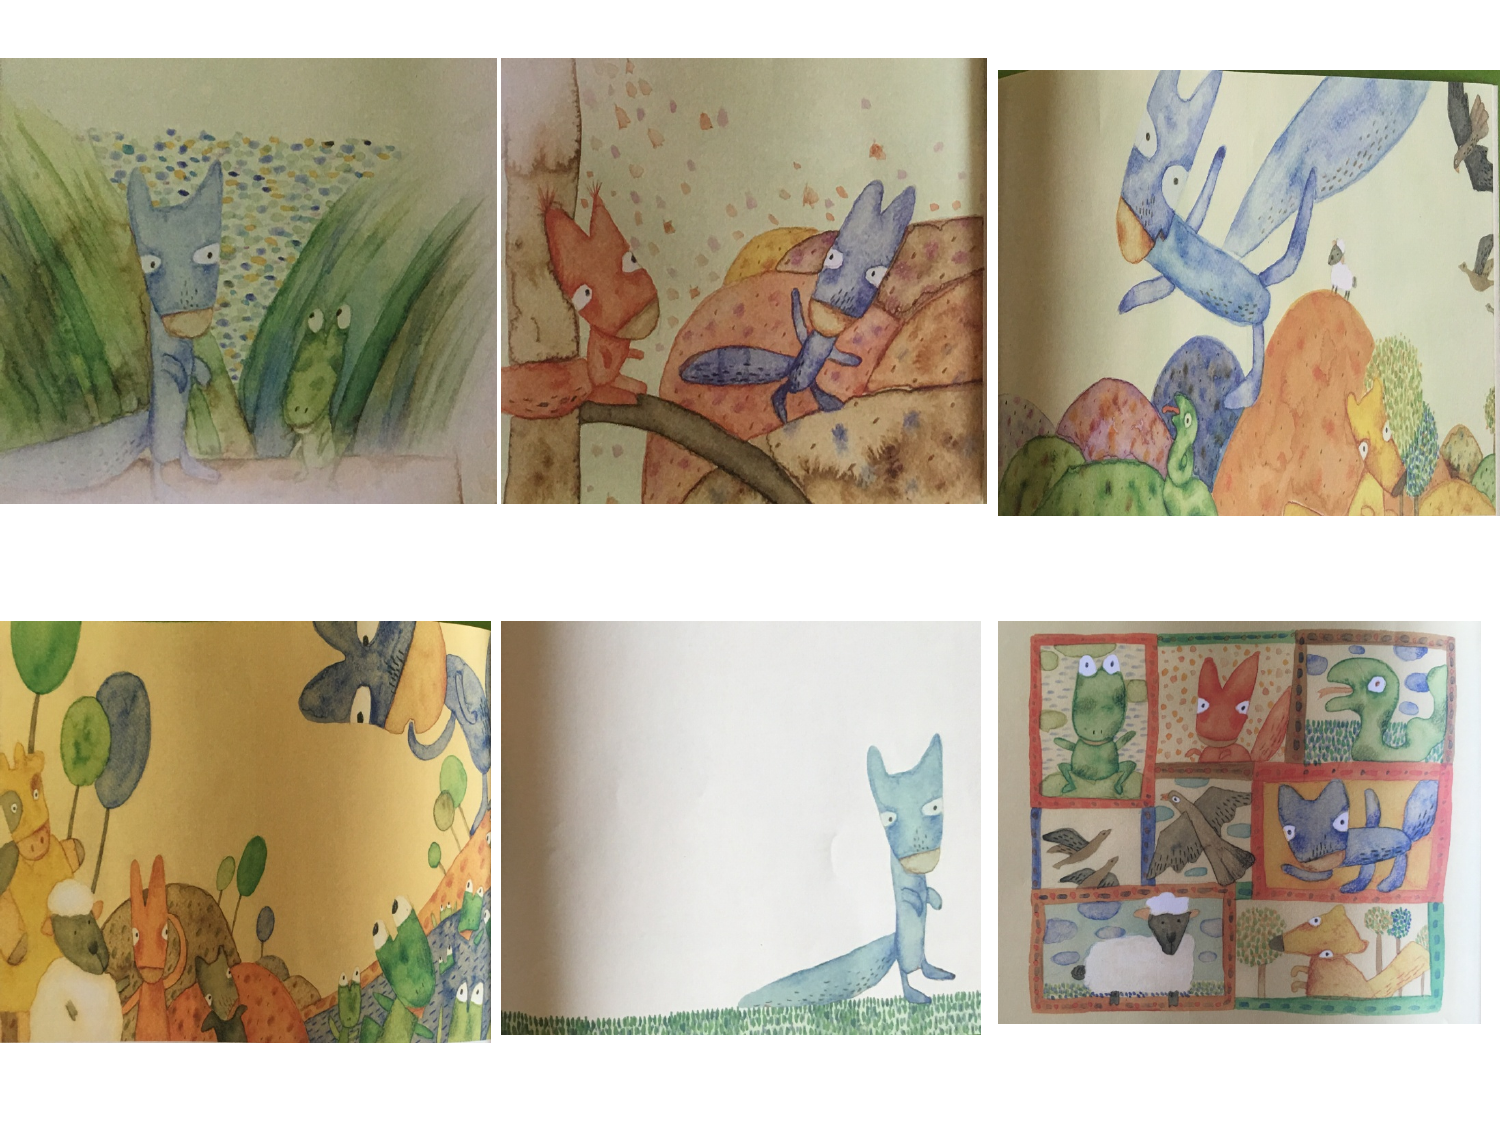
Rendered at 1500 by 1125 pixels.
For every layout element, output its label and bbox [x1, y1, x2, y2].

picture [0, 621, 491, 1043]
picture [0, 58, 497, 504]
picture [997, 621, 1481, 1024]
picture [501, 621, 981, 1036]
picture [501, 58, 987, 504]
picture [997, 70, 1500, 516]
